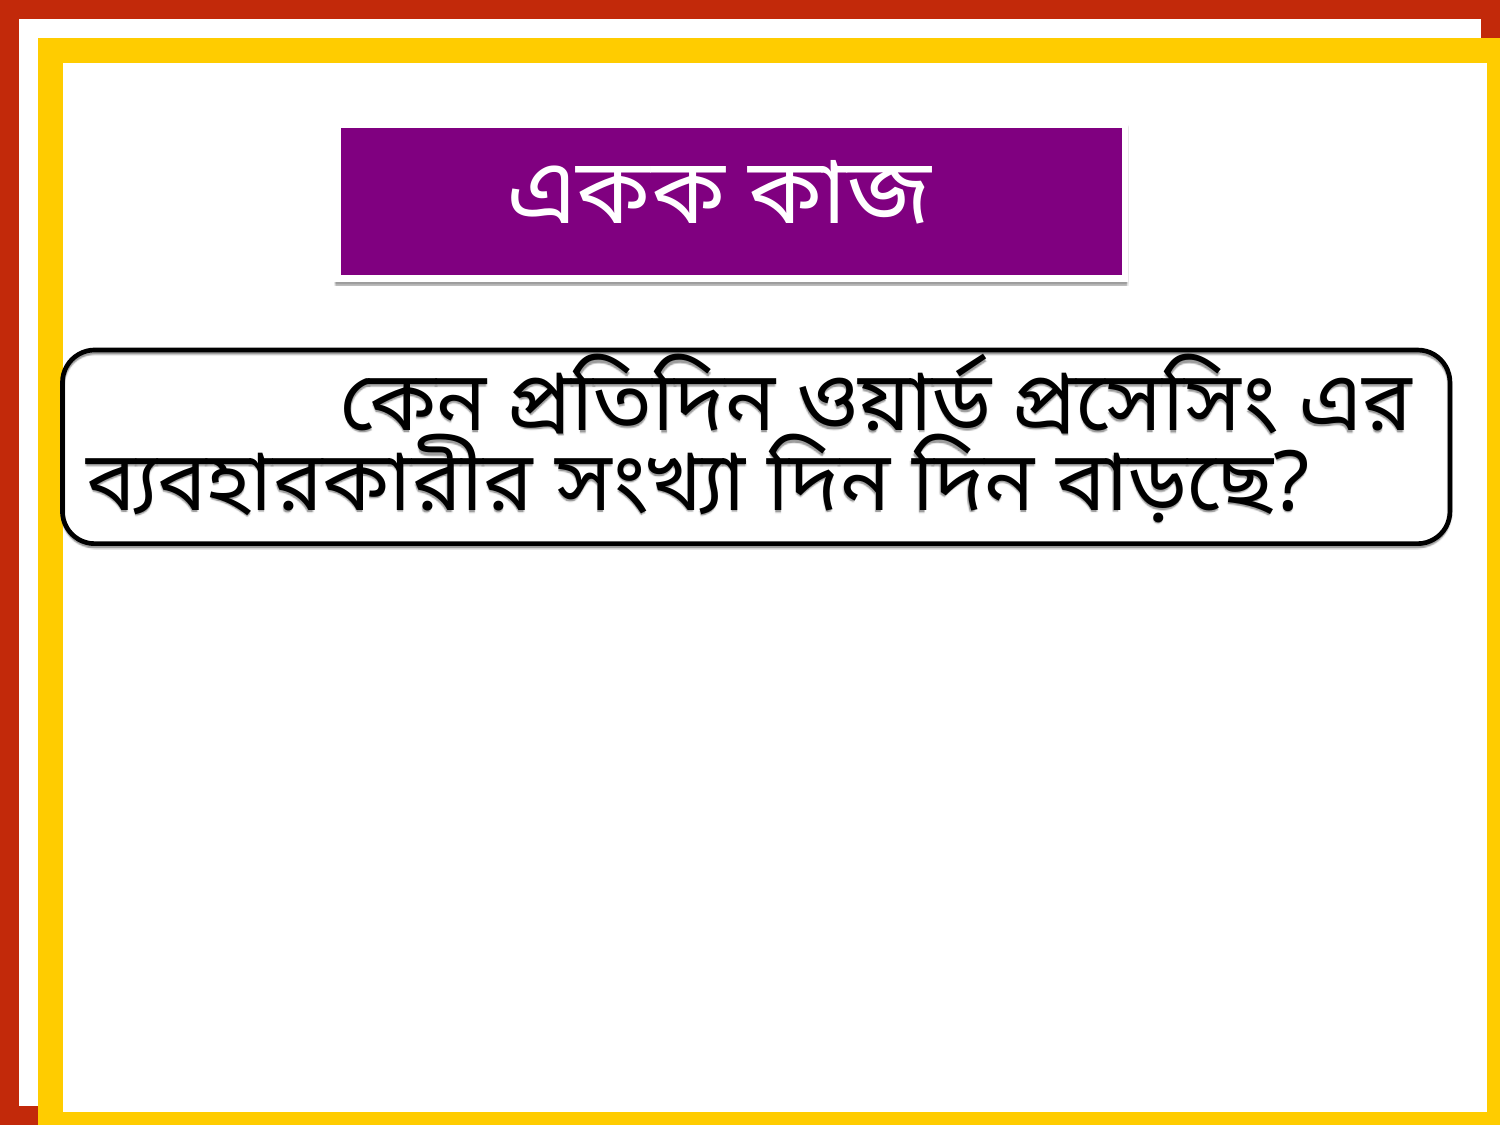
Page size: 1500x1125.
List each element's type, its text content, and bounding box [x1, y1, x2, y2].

text_box কেন প্রতিদিন ওয়ার্ড প্রসেসিং এর ব্যবহারকারীর সংখ্যা দিন দিন বাড়ছে? [62, 349, 1450, 544]
text_box [0, 0, 1500, 1125]
text_box আসক্তি থেকে মুক্ত থাকার উপায় [50, 50, 1500, 1125]
text_box একক কাজ [337, 124, 1125, 279]
